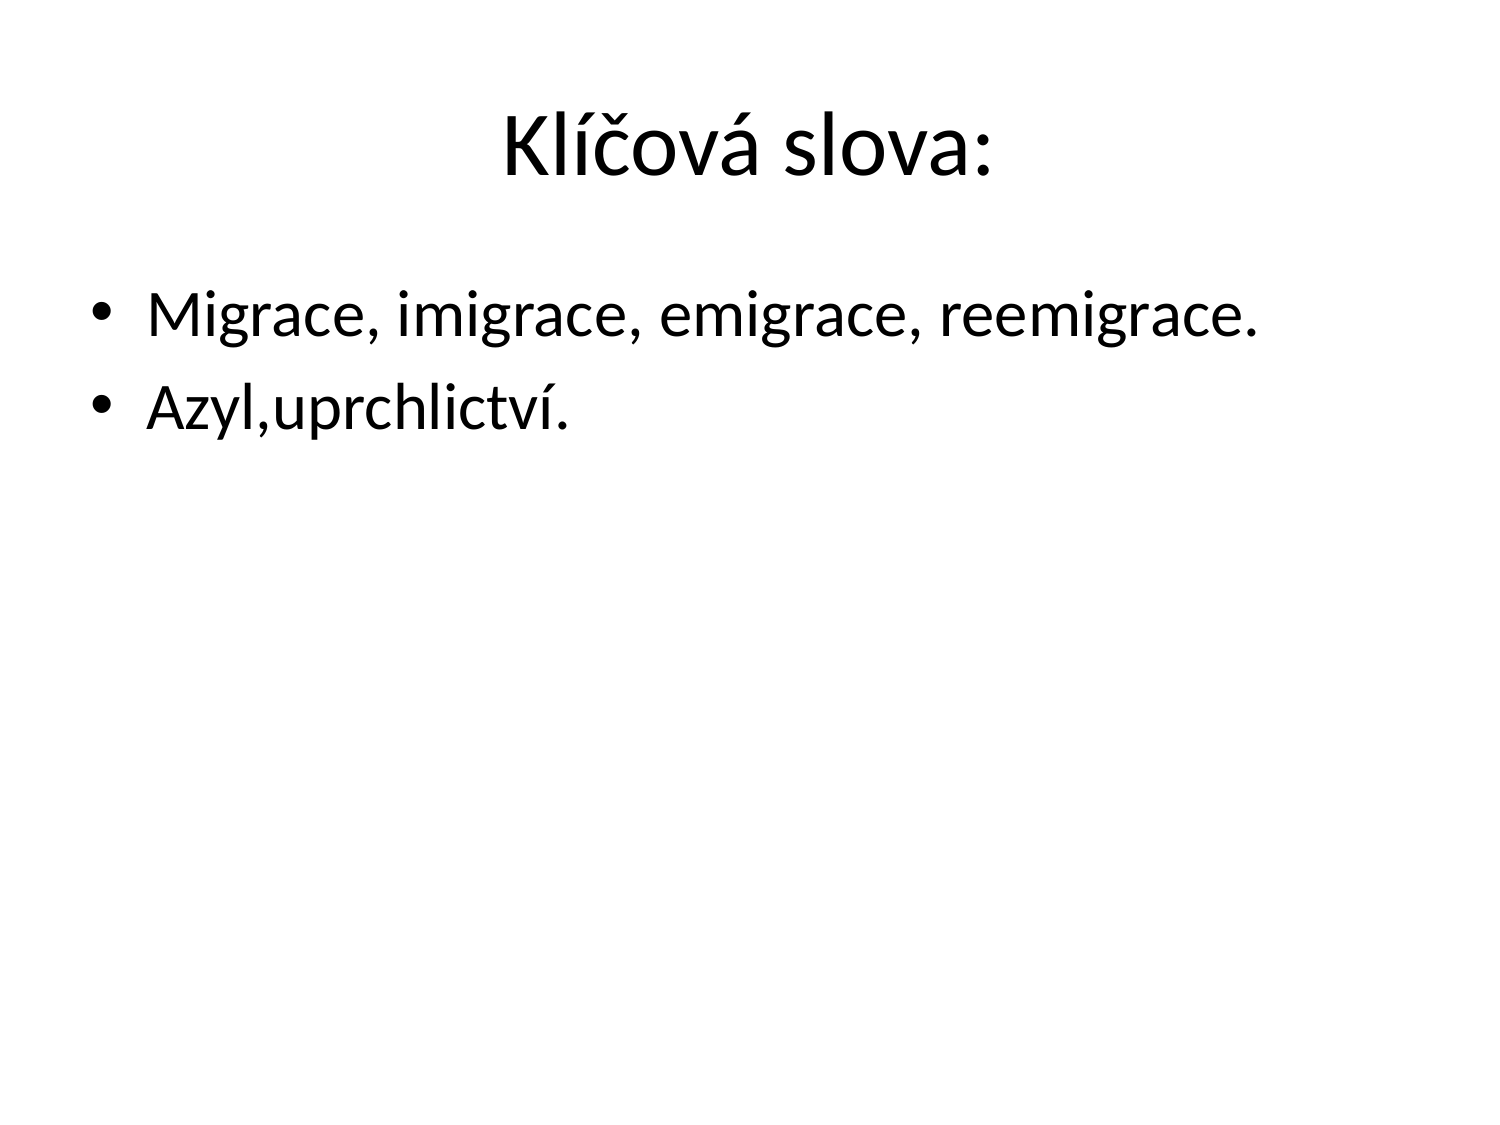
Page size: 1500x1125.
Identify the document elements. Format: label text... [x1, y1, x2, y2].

list Migrace, imigrace, emigrace, reemigrace. Azyl,uprchlictví. [75, 262, 1425, 1005]
title Klíčová slova: [75, 45, 1425, 233]
